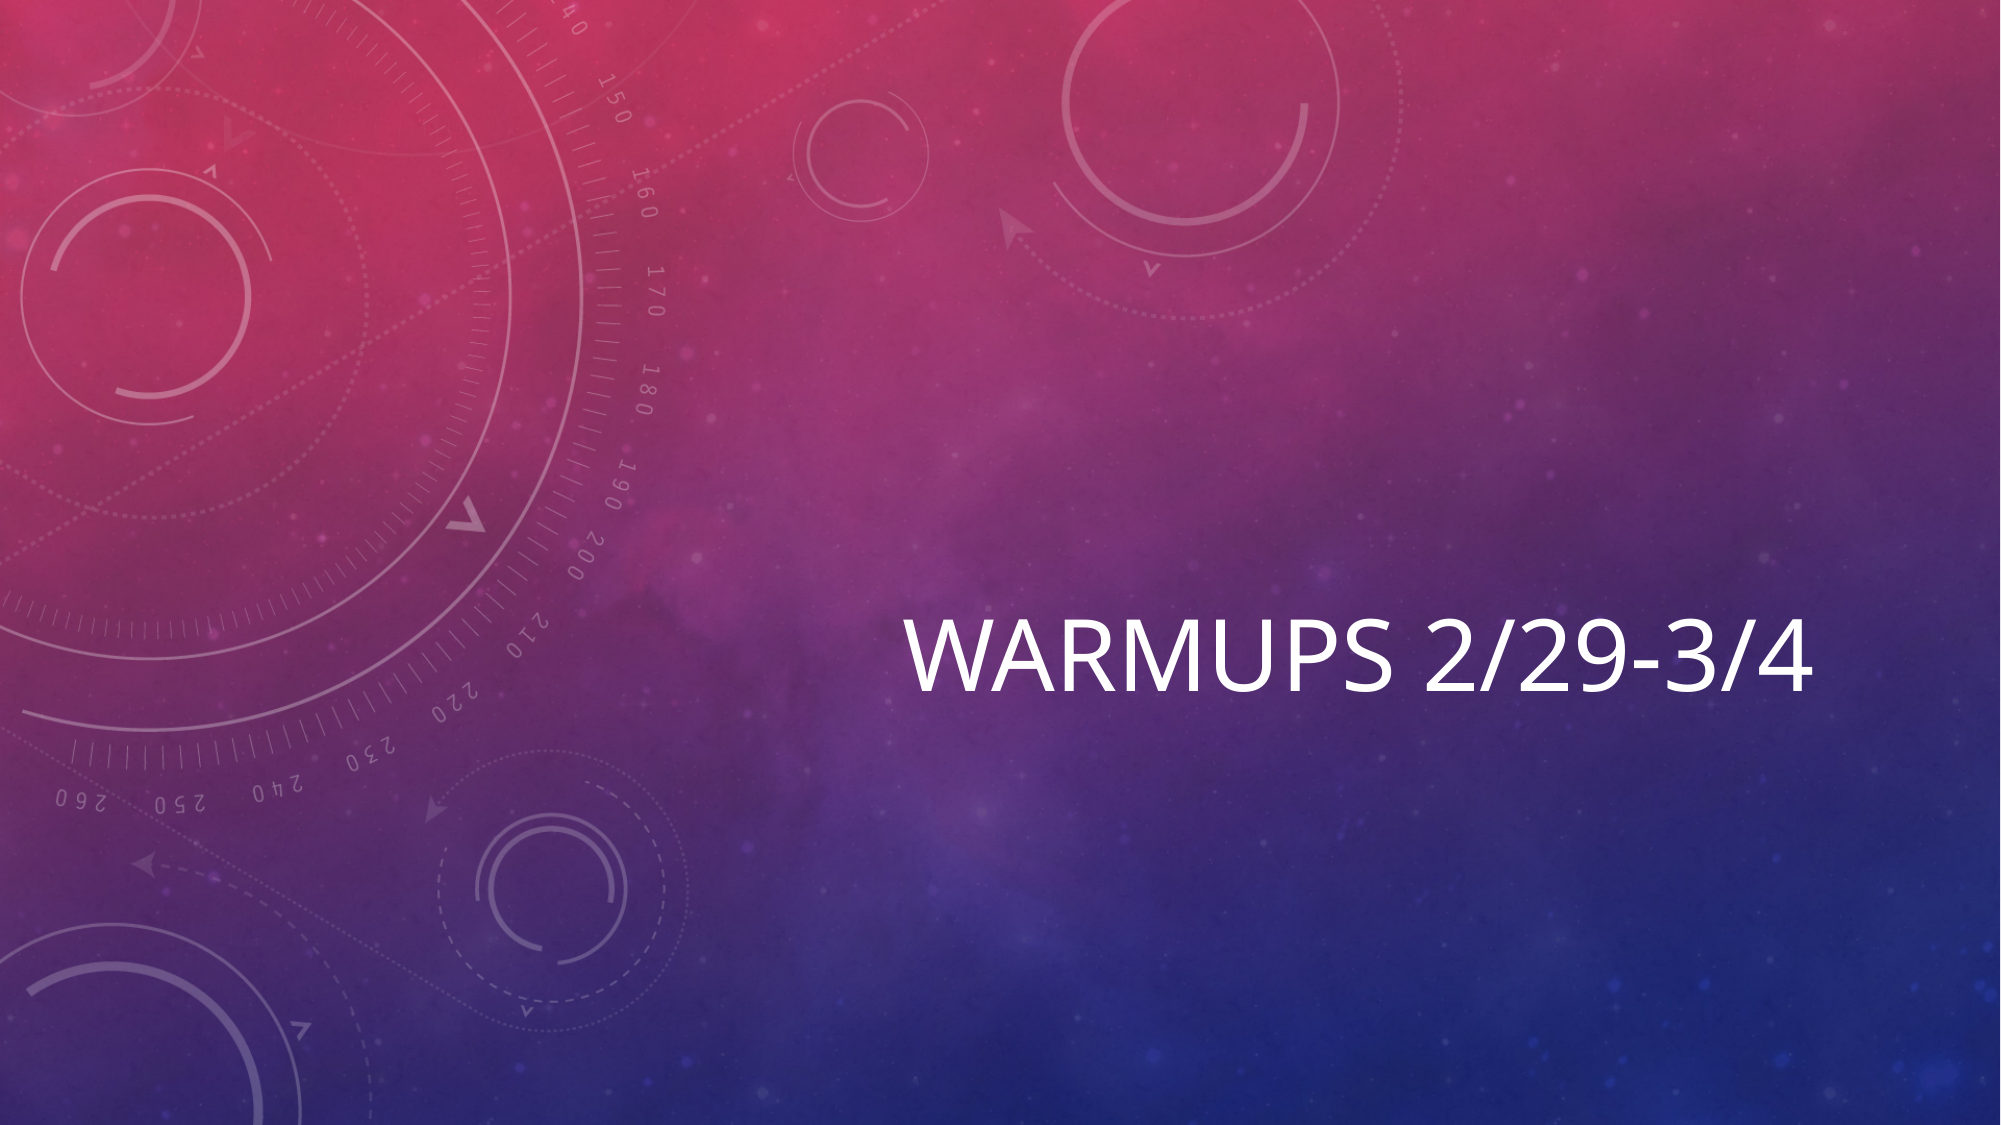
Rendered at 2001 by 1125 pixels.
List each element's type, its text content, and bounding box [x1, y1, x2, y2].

title Warmups 2/29-3/4 [650, 322, 1831, 720]
picture [0, 0, 2001, 1125]
